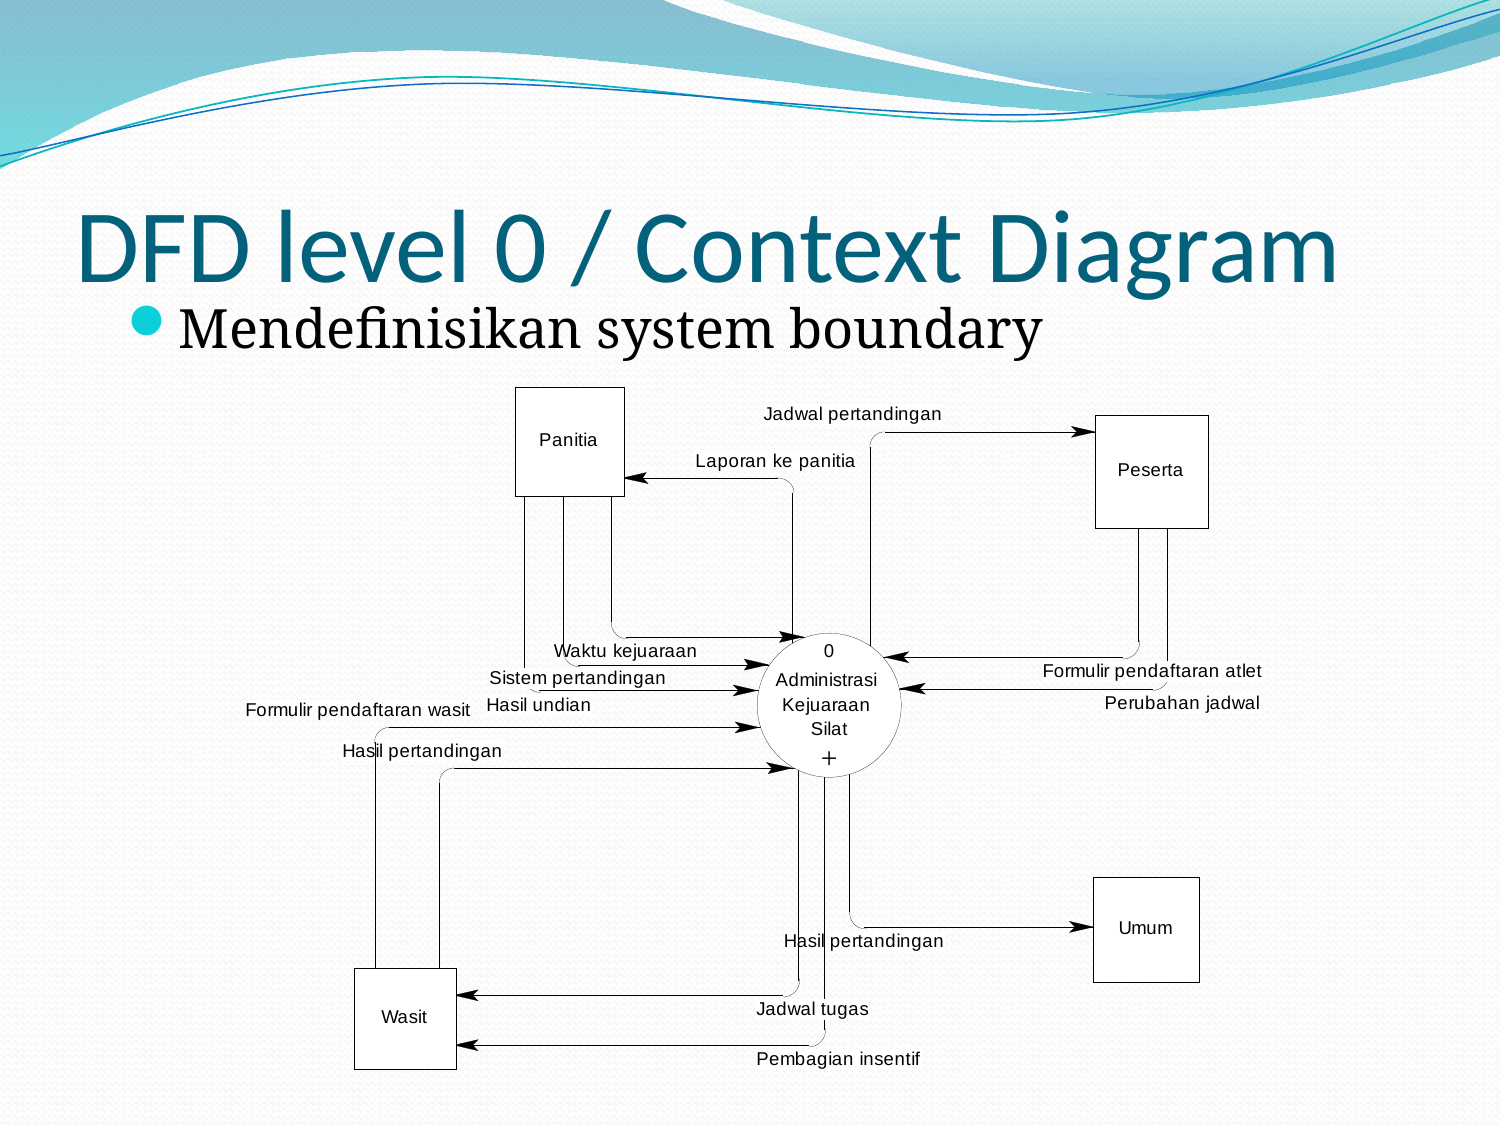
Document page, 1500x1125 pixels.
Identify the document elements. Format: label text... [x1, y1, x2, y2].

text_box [224, 387, 1288, 1079]
title DFD level 0 / Context Diagram [75, 115, 1425, 303]
list Mendefinisikan system boundary [112, 287, 1388, 963]
